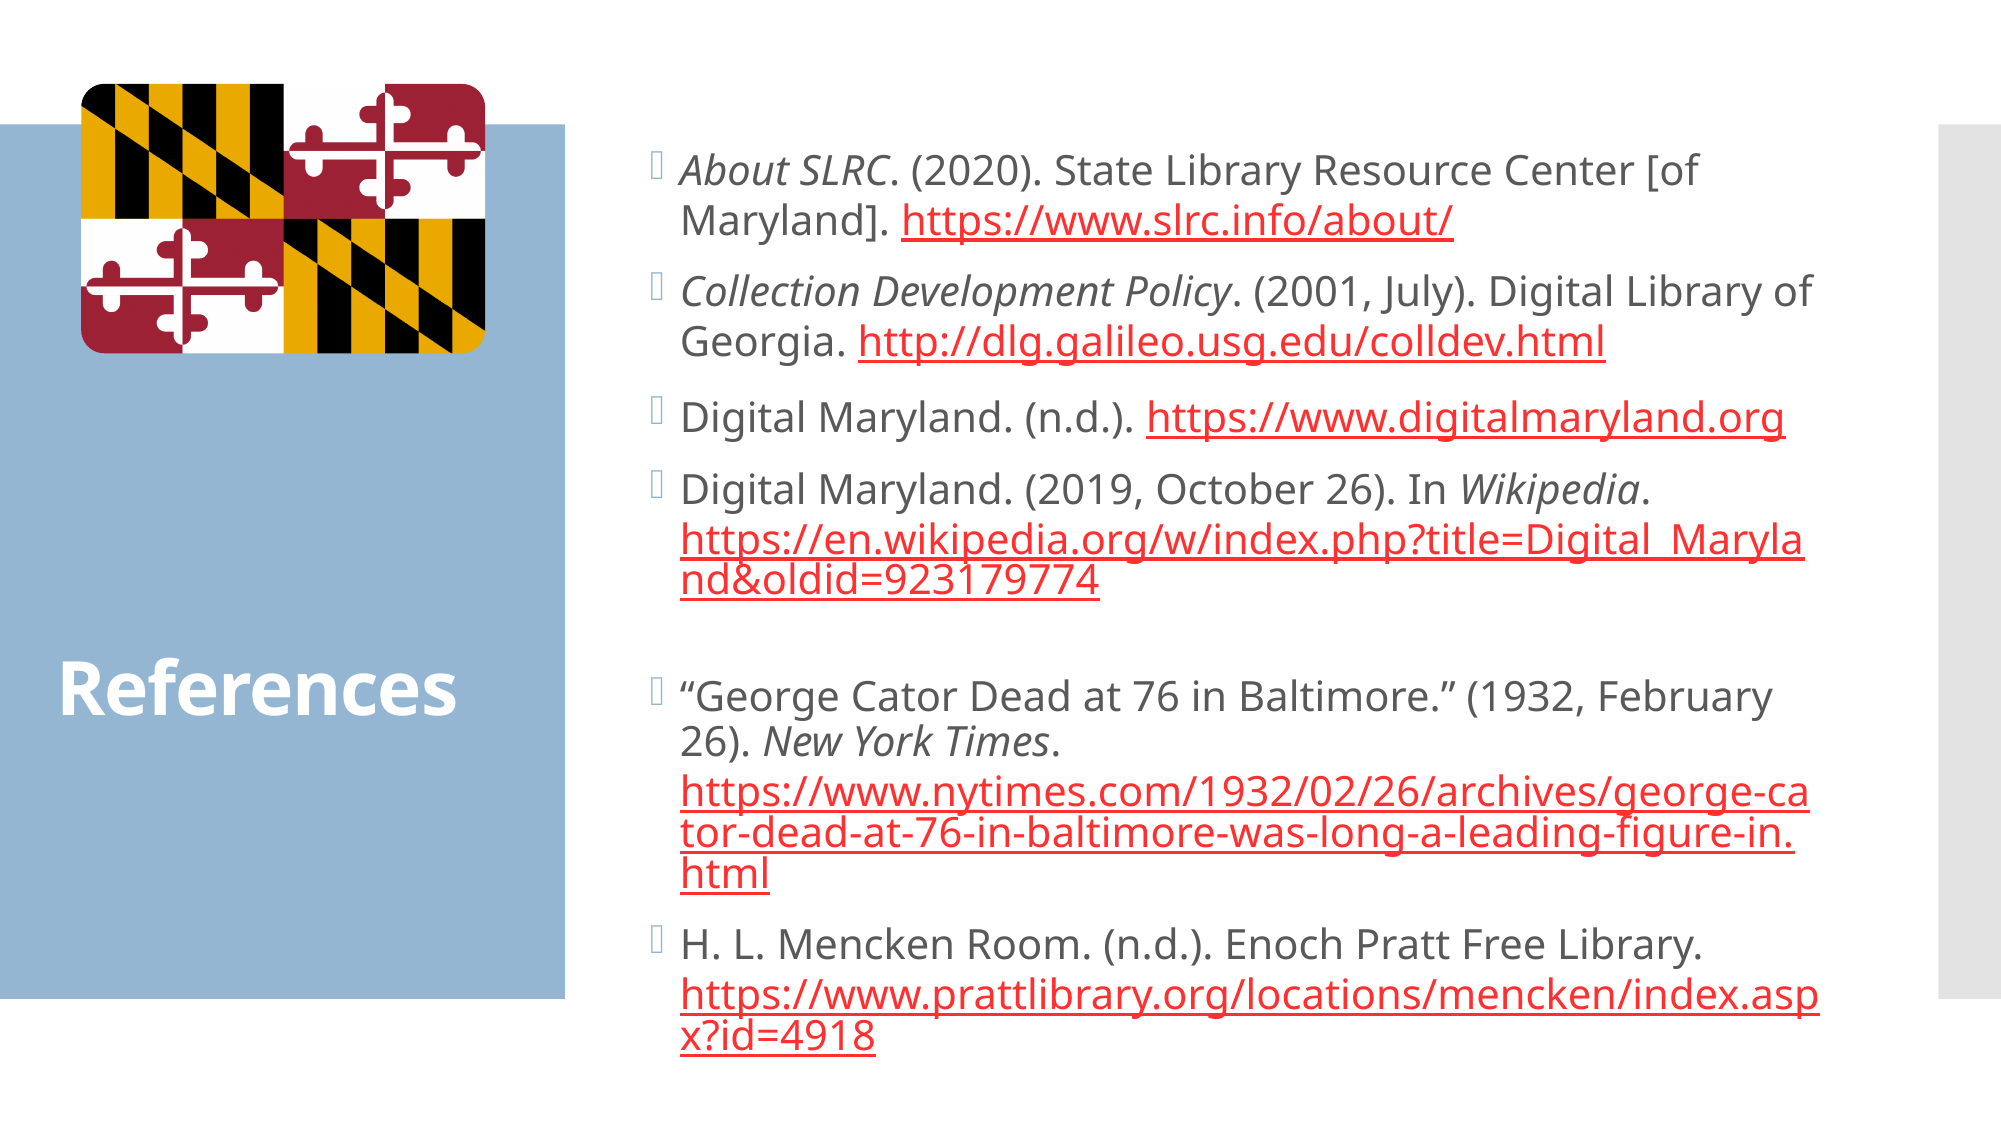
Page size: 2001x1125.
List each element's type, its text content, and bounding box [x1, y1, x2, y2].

list About SLRC. (2020). State Library Resource Center [of Maryland]. https://www.slrc.info/about/ Collection Development Policy. (2001, July). Digital Library of Georgia. http://dlg.galileo.usg.edu/colldev.html Digital Maryland. (n.d.). https://www.digitalmaryland.org Digital Maryland. (2019, October 26). In Wikipedia. https://en.wikipedia.org/w/index.php?title=Digital_Maryland&oldid=923179774 “George Cator Dead at 76 in Baltimore.” (1932, February 26). New York Times. https://www.nytimes.com/1932/02/26/archives/george-cator-dead-at-76-in-baltimore-was-long-a-leading-figure-in.html H. L. Mencken Room. (n.d.). Enoch Pratt Free Library. https://www.prattlibrary.org/locations/mencken/index.aspx?id=4918 [634, 141, 1835, 982]
title References [41, 442, 525, 940]
picture [81, 83, 486, 354]
